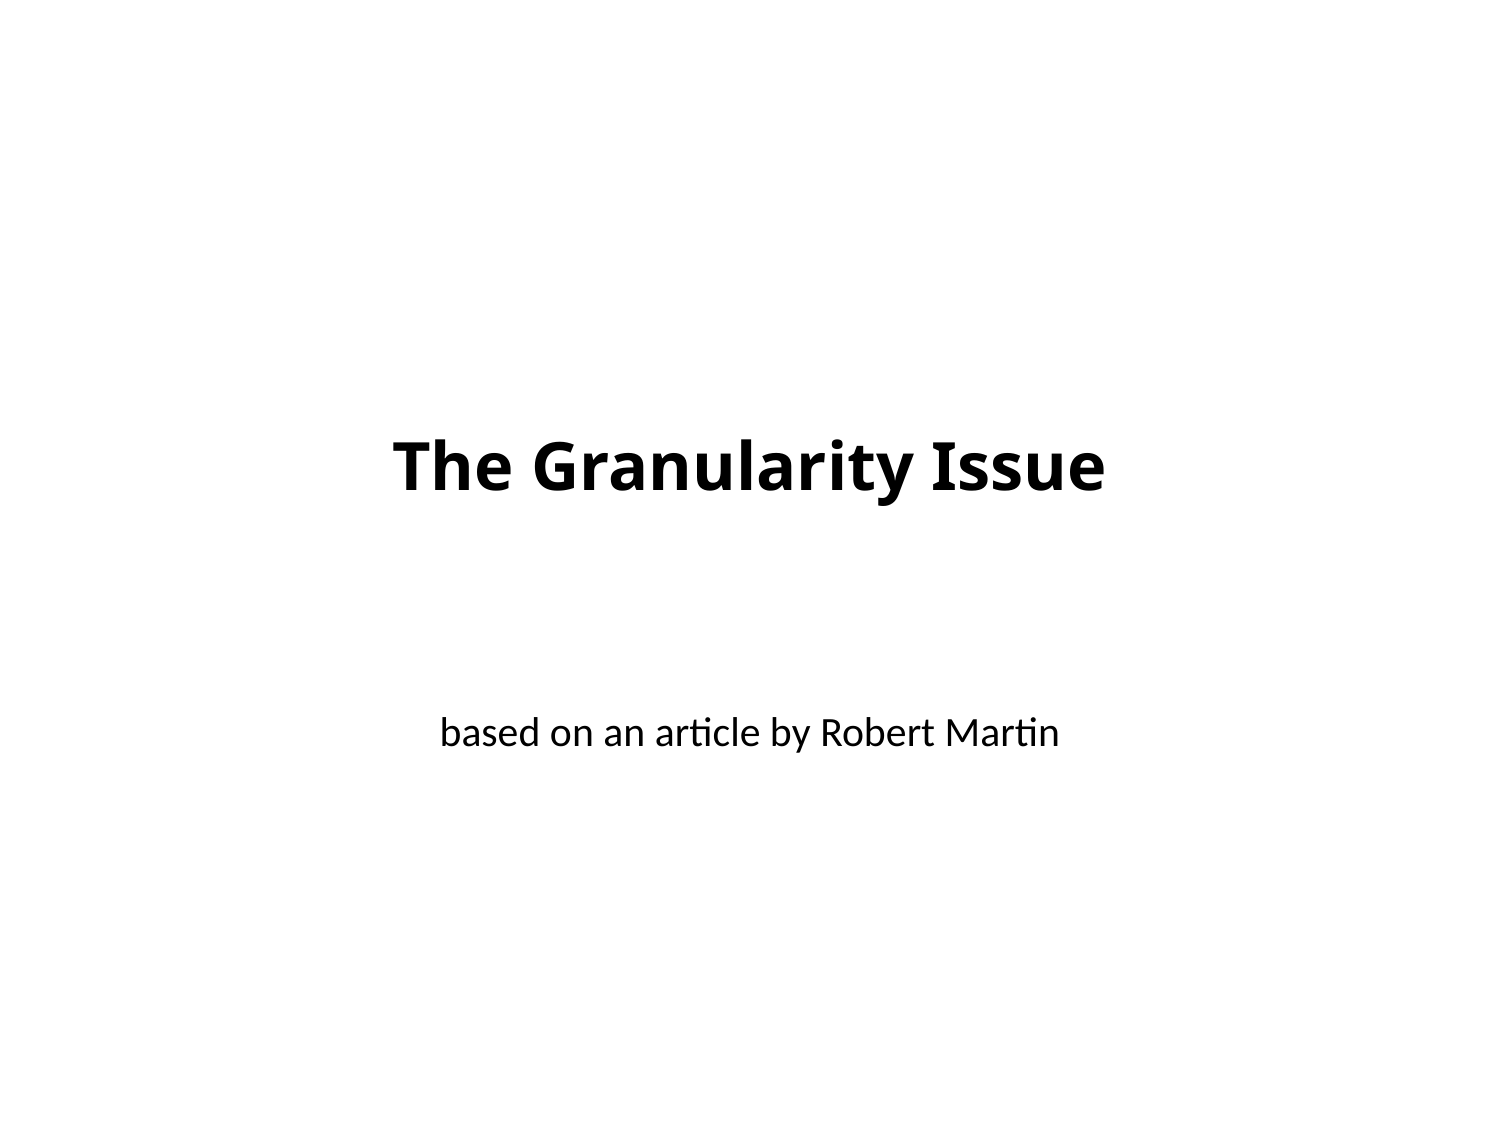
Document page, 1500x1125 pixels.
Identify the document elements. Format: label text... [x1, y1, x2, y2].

title The Granularity Issue [112, 375, 1388, 563]
subtitle based on an article by Robert Martin [225, 637, 1275, 925]
